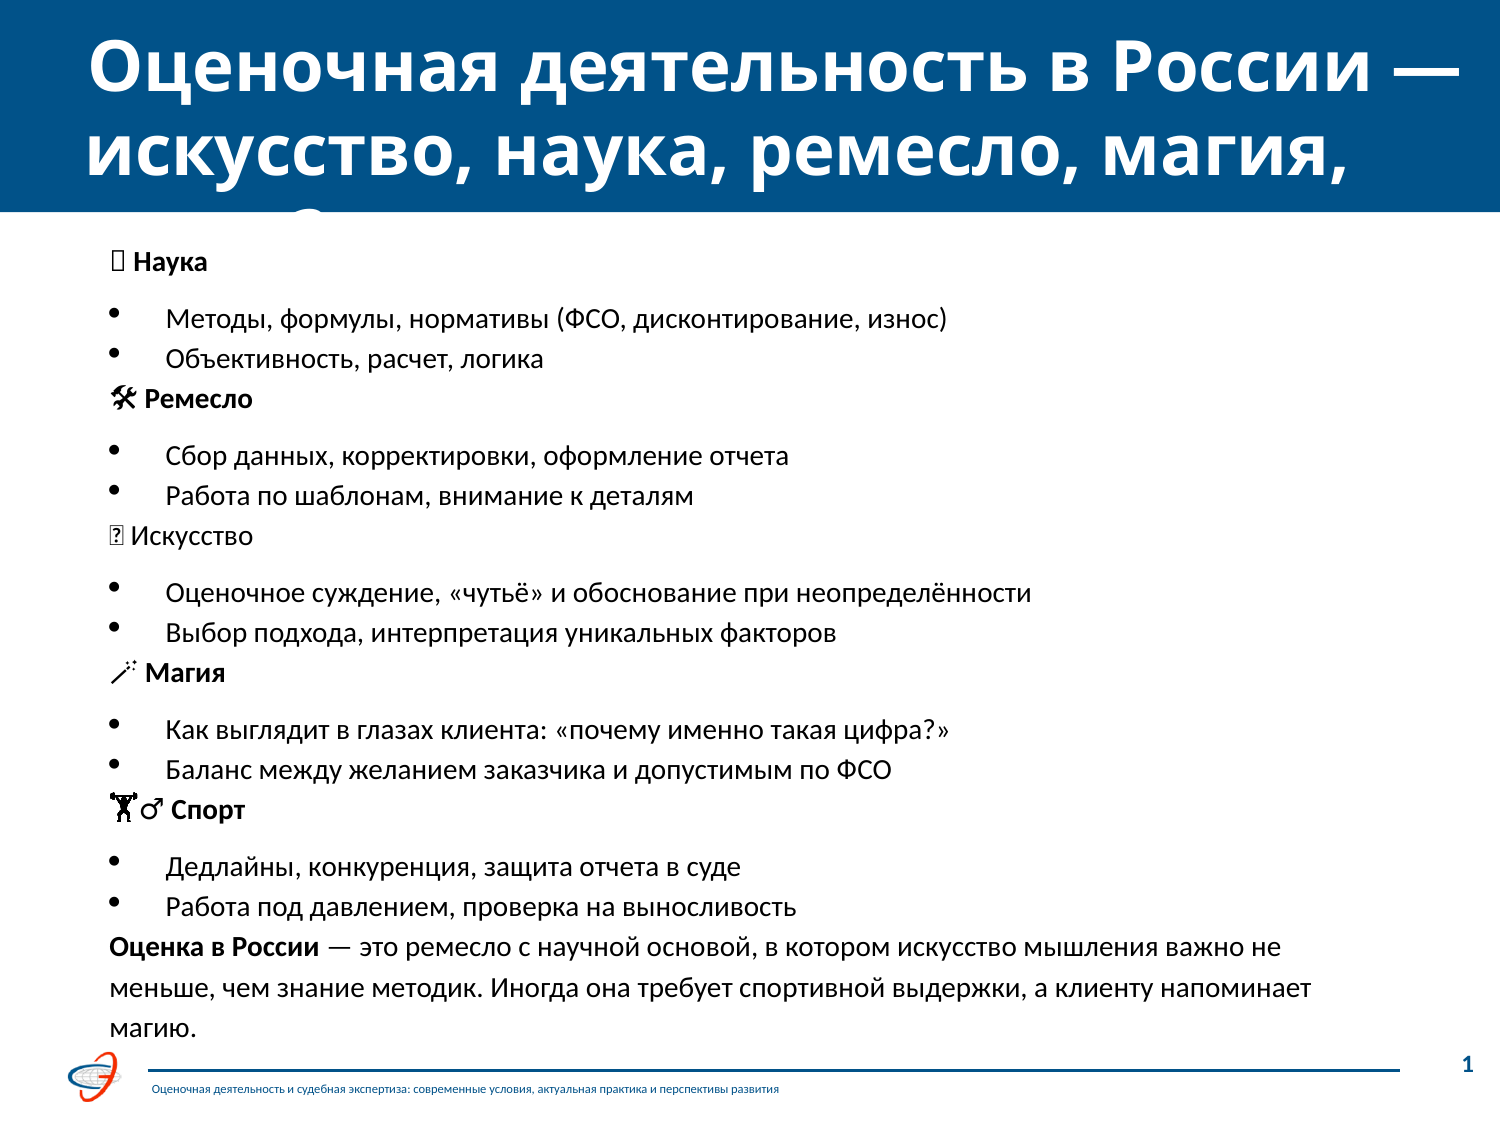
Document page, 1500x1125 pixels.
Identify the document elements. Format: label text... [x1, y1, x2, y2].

picture [66, 1050, 124, 1110]
text_box 🔬 Наука Методы, формулы, нормативы (ФСО, дисконтирование, износ) Объективность, расчет, логика 🛠 Ремесло Сбор данных, корректировки, оформление отчета Работа по шаблонам, внимание к деталям 🧠 Искусство Оценочное суждение, «чутьё» и обоснование при неопределённости Выбор подхода, интерпретация уникальных факторов 🪄 Магия Как выглядит в глазах клиента: «почему именно такая цифра?» Баланс между желанием заказчика и допустимым по ФСО 🏋️‍♂️ Спорт Дедлайны, конкуренция, защита отчета в суде Работа под давлением, проверка на выносливость Оценка в России — это ремесло с научной основой, в котором искусство мышления важно не меньше, чем знание методик. Иногда она требует спортивной выдержки, а клиенту напоминает магию. [94, 229, 1406, 1051]
text_box Оценочная деятельность в России — искусство, наука, ремесло, магия, спорт? [69, 12, 1500, 283]
text_box [0, 0, 1500, 213]
